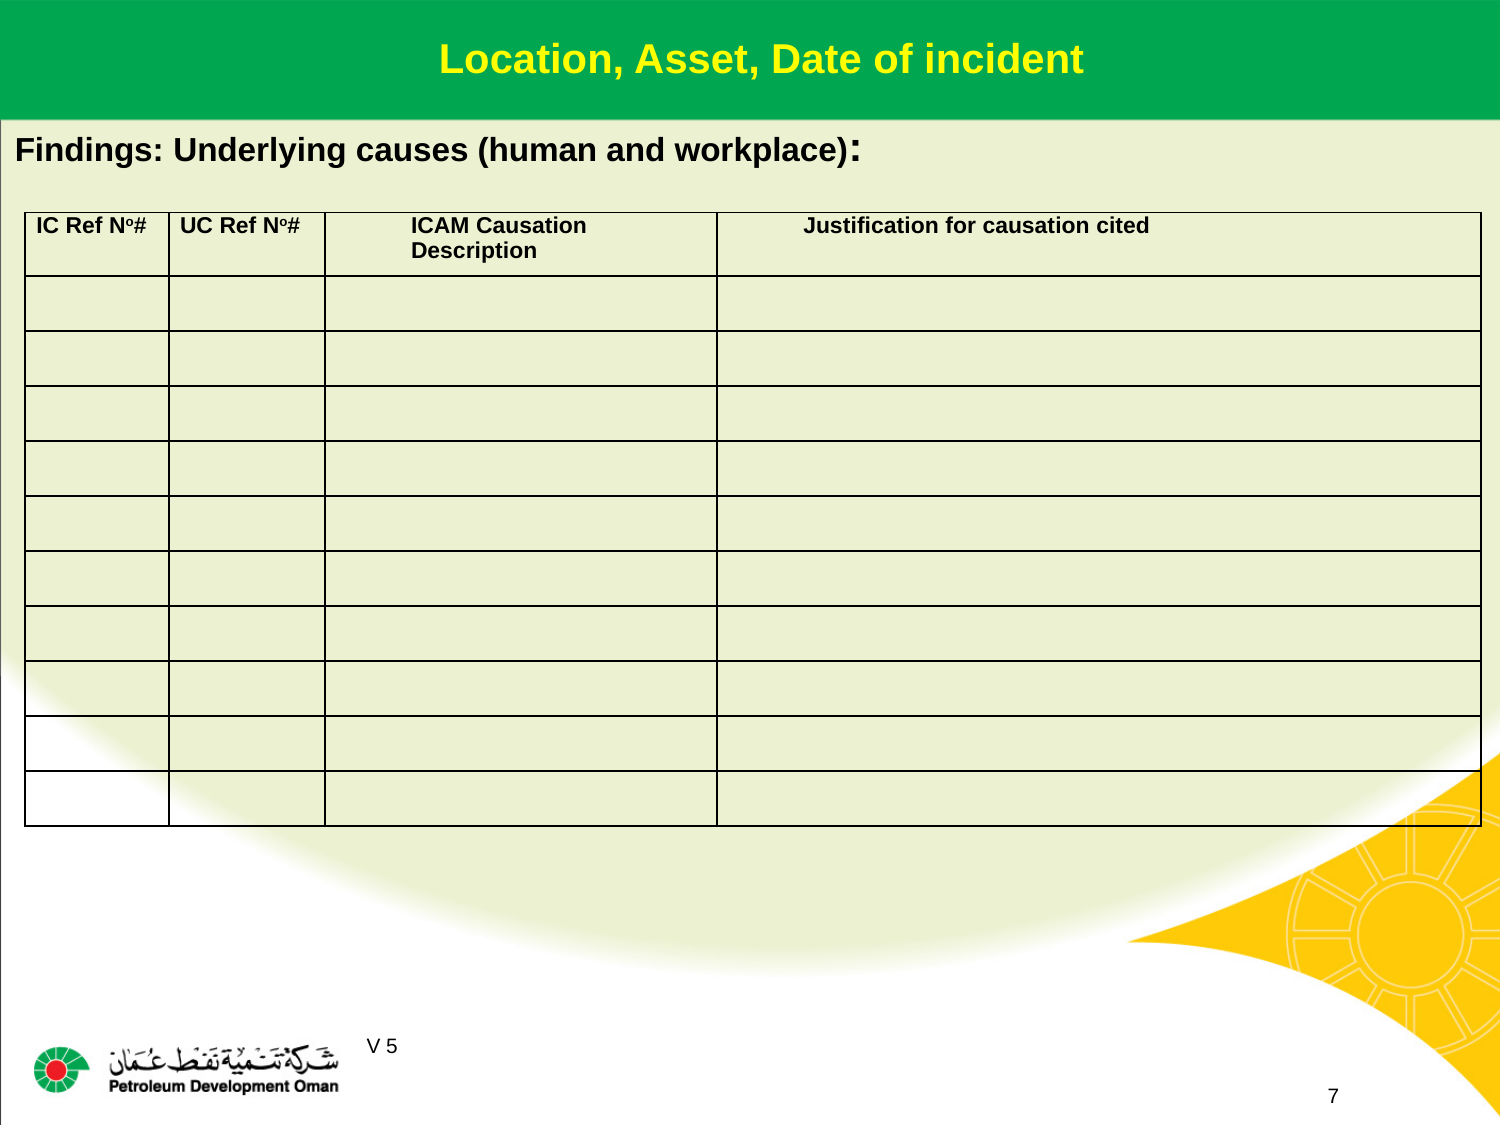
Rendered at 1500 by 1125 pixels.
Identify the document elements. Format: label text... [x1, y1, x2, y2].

table_header Justification for causation cited [718, 213, 1480, 275]
table_cell [170, 607, 324, 660]
table_cell [718, 442, 1480, 495]
table_cell [326, 497, 716, 550]
table_cell [26, 277, 168, 330]
table_cell [326, 717, 716, 770]
table_cell [718, 552, 1480, 605]
table_cell [326, 772, 716, 825]
table_cell [718, 717, 1480, 770]
table_cell [718, 662, 1480, 715]
table_cell [326, 387, 716, 440]
text_box [49, 827, 1463, 963]
table_cell [326, 552, 716, 605]
table_cell [718, 772, 1480, 825]
table_cell [26, 497, 168, 550]
table_cell [170, 772, 324, 825]
table_cell [170, 277, 324, 330]
table_cell [718, 607, 1480, 660]
table_cell [326, 277, 716, 330]
table_cell [26, 662, 168, 715]
table_header IC Ref No# [26, 213, 168, 275]
table_cell [170, 332, 324, 385]
table_cell [26, 717, 168, 770]
text_box Location, Asset, Date of incident [48, 24, 1475, 90]
slide_number 7 [1312, 1074, 1500, 1125]
table_cell [26, 772, 168, 825]
table_cell [326, 442, 716, 495]
table_cell [170, 497, 324, 550]
table_cell [26, 552, 168, 605]
table_cell [170, 662, 324, 715]
picture [0, 0, 1500, 1125]
table_cell [718, 497, 1480, 550]
table_cell [26, 607, 168, 660]
table_cell [718, 277, 1480, 330]
table_cell [170, 442, 324, 495]
table_header UC Ref No# [170, 213, 324, 275]
table_cell [326, 607, 716, 660]
table_cell [170, 717, 324, 770]
table_cell [326, 662, 716, 715]
text_box Findings: Underlying causes (human and workplace): [0, 112, 950, 178]
table_cell [718, 332, 1480, 385]
table_cell [326, 332, 716, 385]
table_cell [170, 387, 324, 440]
table_cell [26, 387, 168, 440]
table_cell [170, 552, 324, 605]
table_cell [26, 442, 168, 495]
table_cell [26, 332, 168, 385]
table_header ICAM Causation Description [326, 213, 716, 275]
table_cell [718, 387, 1480, 440]
